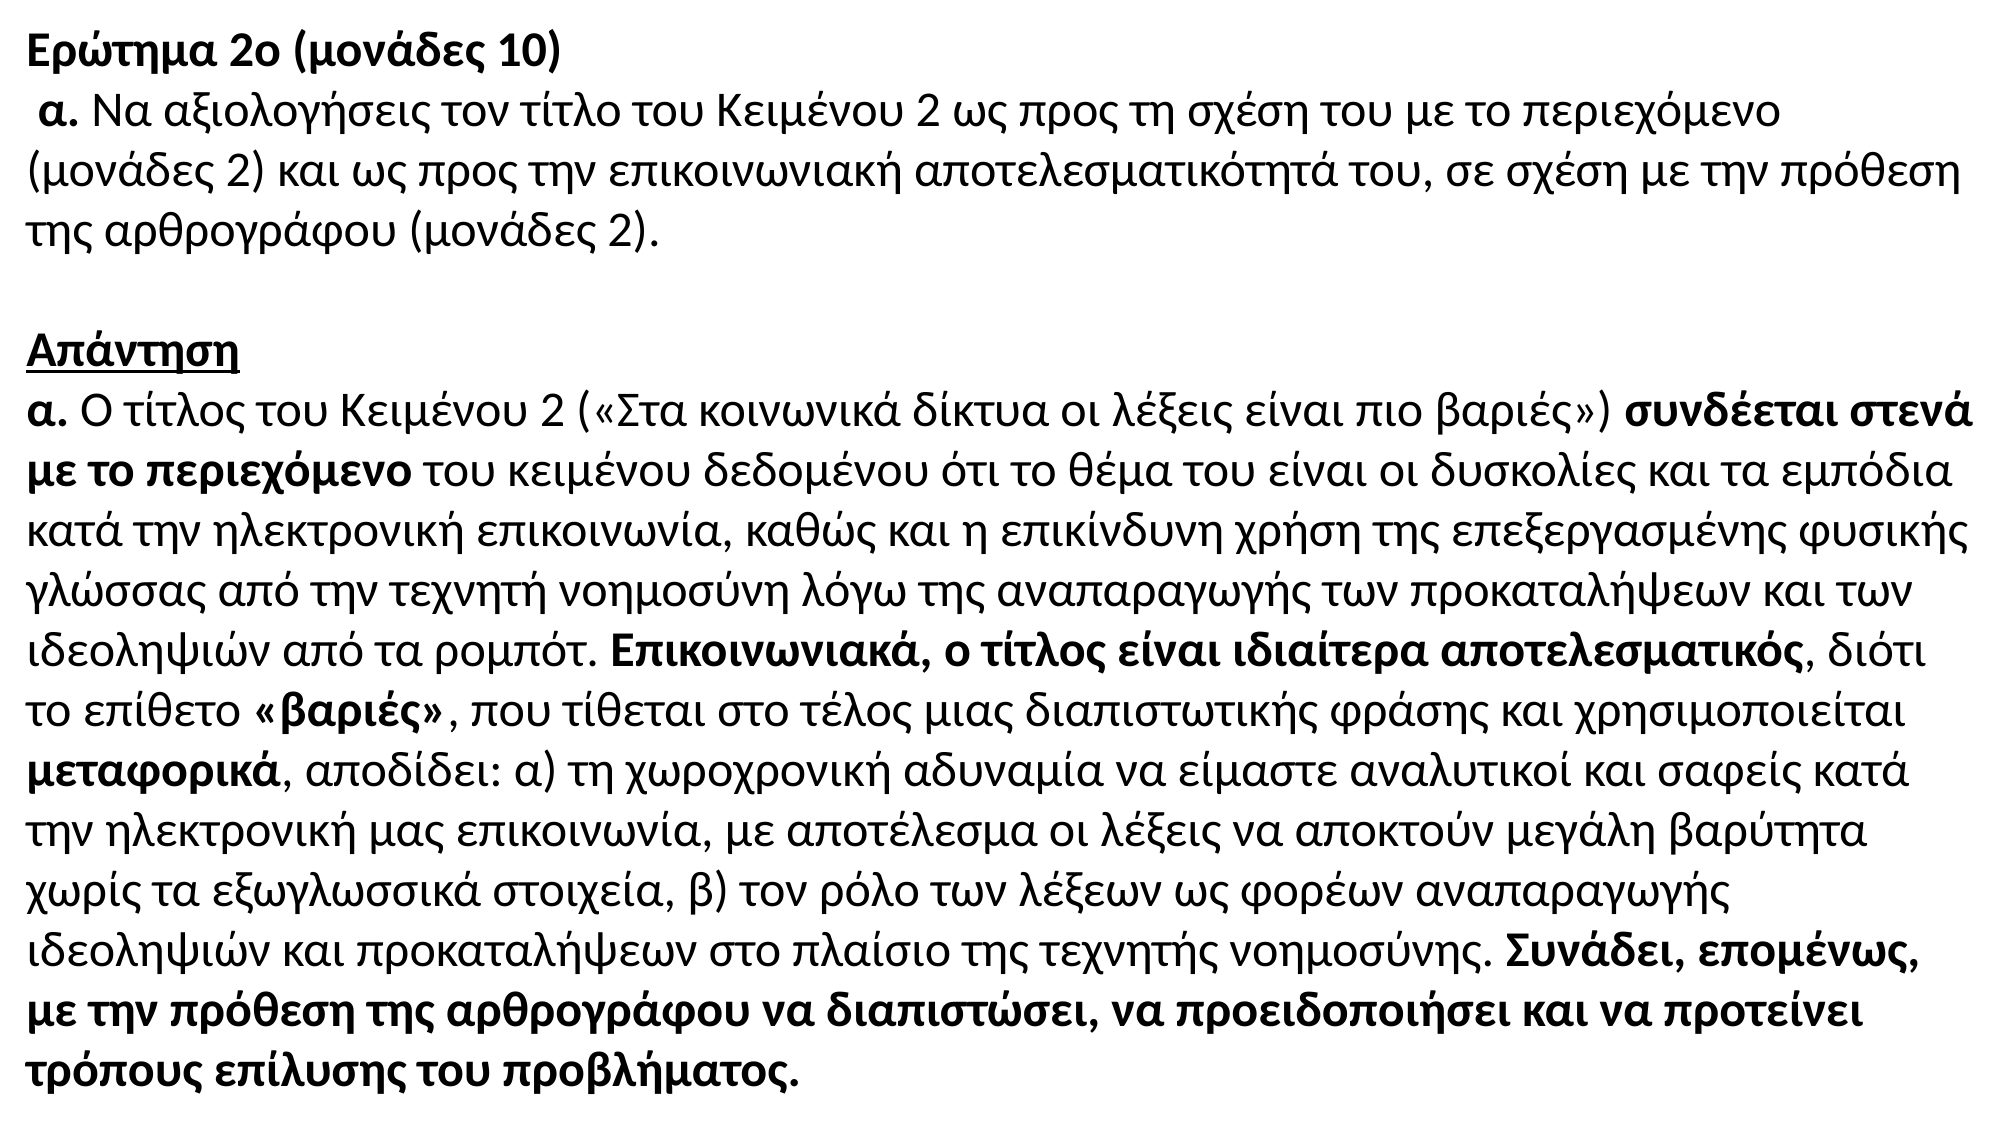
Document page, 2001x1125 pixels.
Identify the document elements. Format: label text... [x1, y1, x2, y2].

text_box Ερώτημα 2ο (μονάδες 10) α. Να αξιολογήσεις τον τίτλο του Κειμένου 2 ως προς τη σχέση του με το περιεχόμενο (μονάδες 2) και ως προς την επικοινωνιακή αποτελεσματικότητά του, σε σχέση με την πρόθεση της αρθρογράφου (μονάδες 2). Απάντηση α. Ο τίτλος του Κειμένου 2 («Στα κοινωνικά δίκτυα οι λέξεις είναι πιο βαριές») συνδέεται στενά με το περιεχόμενο του κειμένου δεδομένου ότι το θέμα του είναι οι δυσκολίες και τα εμπόδια κατά την ηλεκτρονική επικοινωνία, καθώς και η επικίνδυνη χρήση της επεξεργασμένης φυσικής γλώσσας από την τεχνητή νοημοσύνη λόγω της αναπαραγωγής των προκαταλήψεων και των ιδεοληψιών από τα ρομπότ. Επικοινωνιακά, ο τίτλος είναι ιδιαίτερα αποτελεσματικός, διότι το επίθετο «βαριές», που τίθεται στο τέλος μιας διαπιστωτικής φράσης και χρησιμοποιείται μεταφορικά, αποδίδει: α) τη χωροχρονική αδυναμία να είμαστε αναλυτικοί και σαφείς κατά την ηλεκτρονική μας επικοινωνία, με αποτέλεσμα οι λέξεις να αποκτούν μεγάλη βαρύτητα χωρίς τα εξωγλωσσικά στοιχεία, β) τον ρόλο των λέξεων ως φορέων αναπαραγωγής ιδεοληψιών και προκαταλήψεων στο πλαίσιο της τεχνητής νοημοσύνης. Συνάδει, επομένως, με την πρόθεση της αρθρογράφου να διαπιστώσει, να προειδοποιήσει και να προτείνει τρόπους επίλυσης του προβλήματος. [11, 9, 1989, 1105]
